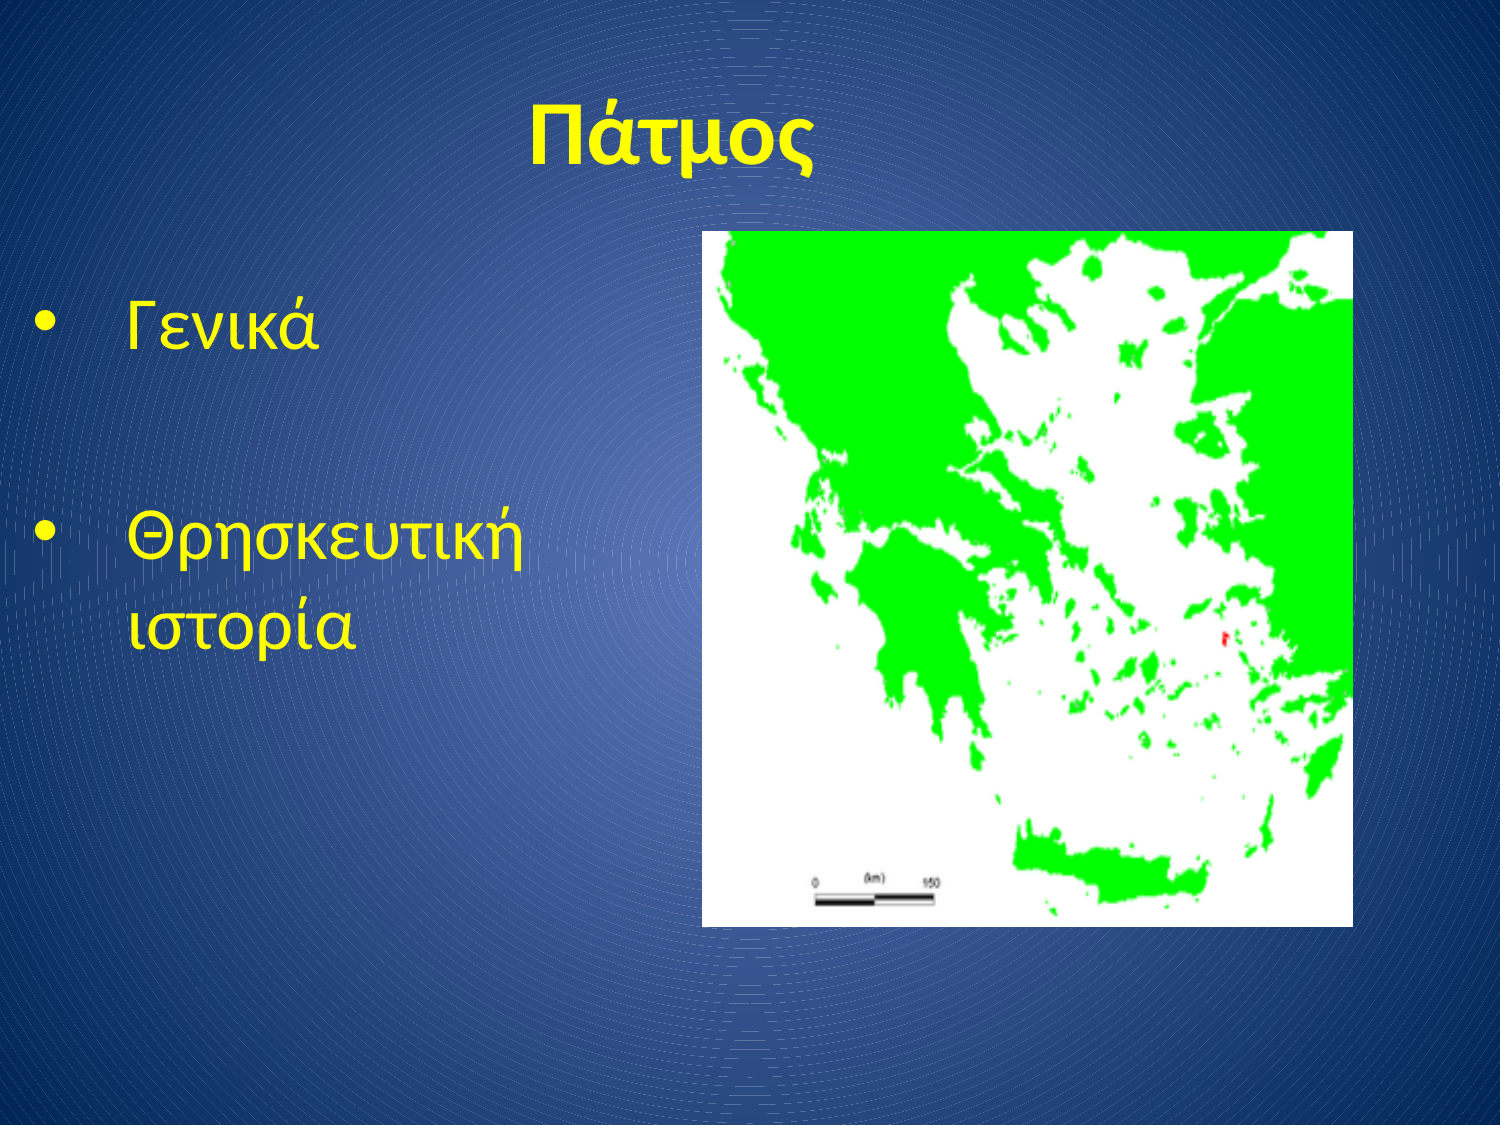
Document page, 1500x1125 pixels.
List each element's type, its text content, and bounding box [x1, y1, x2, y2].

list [702, 231, 1353, 927]
title Πάτμος [513, 0, 1008, 191]
list Γενικά Θρησκευτική ιστορία [17, 267, 587, 917]
